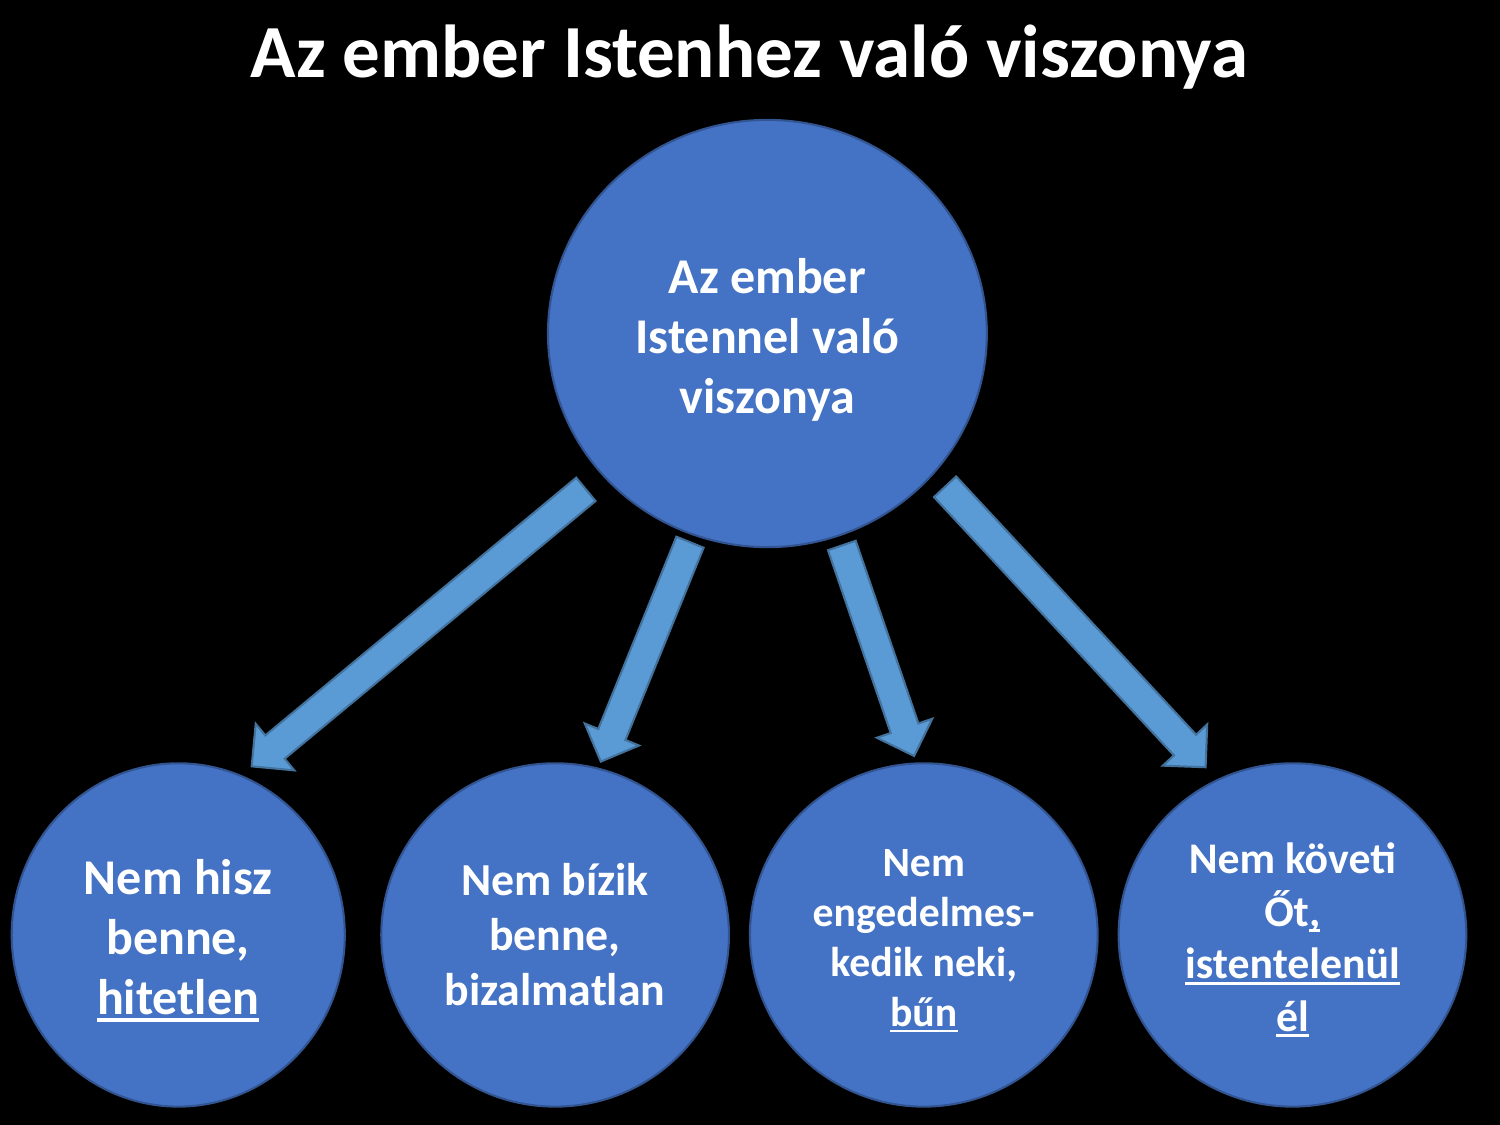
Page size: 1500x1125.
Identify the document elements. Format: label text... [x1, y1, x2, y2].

text_box Nem követi Őt, istentelenül él [1117, 762, 1468, 1108]
subtitle Az ember Istenhez való viszonya [0, 16, 1500, 221]
text_box [932, 474, 1209, 769]
text_box [826, 539, 935, 758]
text_box Nem engedelmes-kedik neki, bűn [748, 762, 1099, 1108]
text_box [582, 535, 705, 763]
text_box Nem hisz benne, hitetlen [10, 762, 346, 1108]
text_box [250, 476, 597, 772]
text_box Nem bízik benne, bizalmatlan [380, 762, 731, 1108]
text_box Az ember Istennel való viszonya [546, 118, 988, 549]
